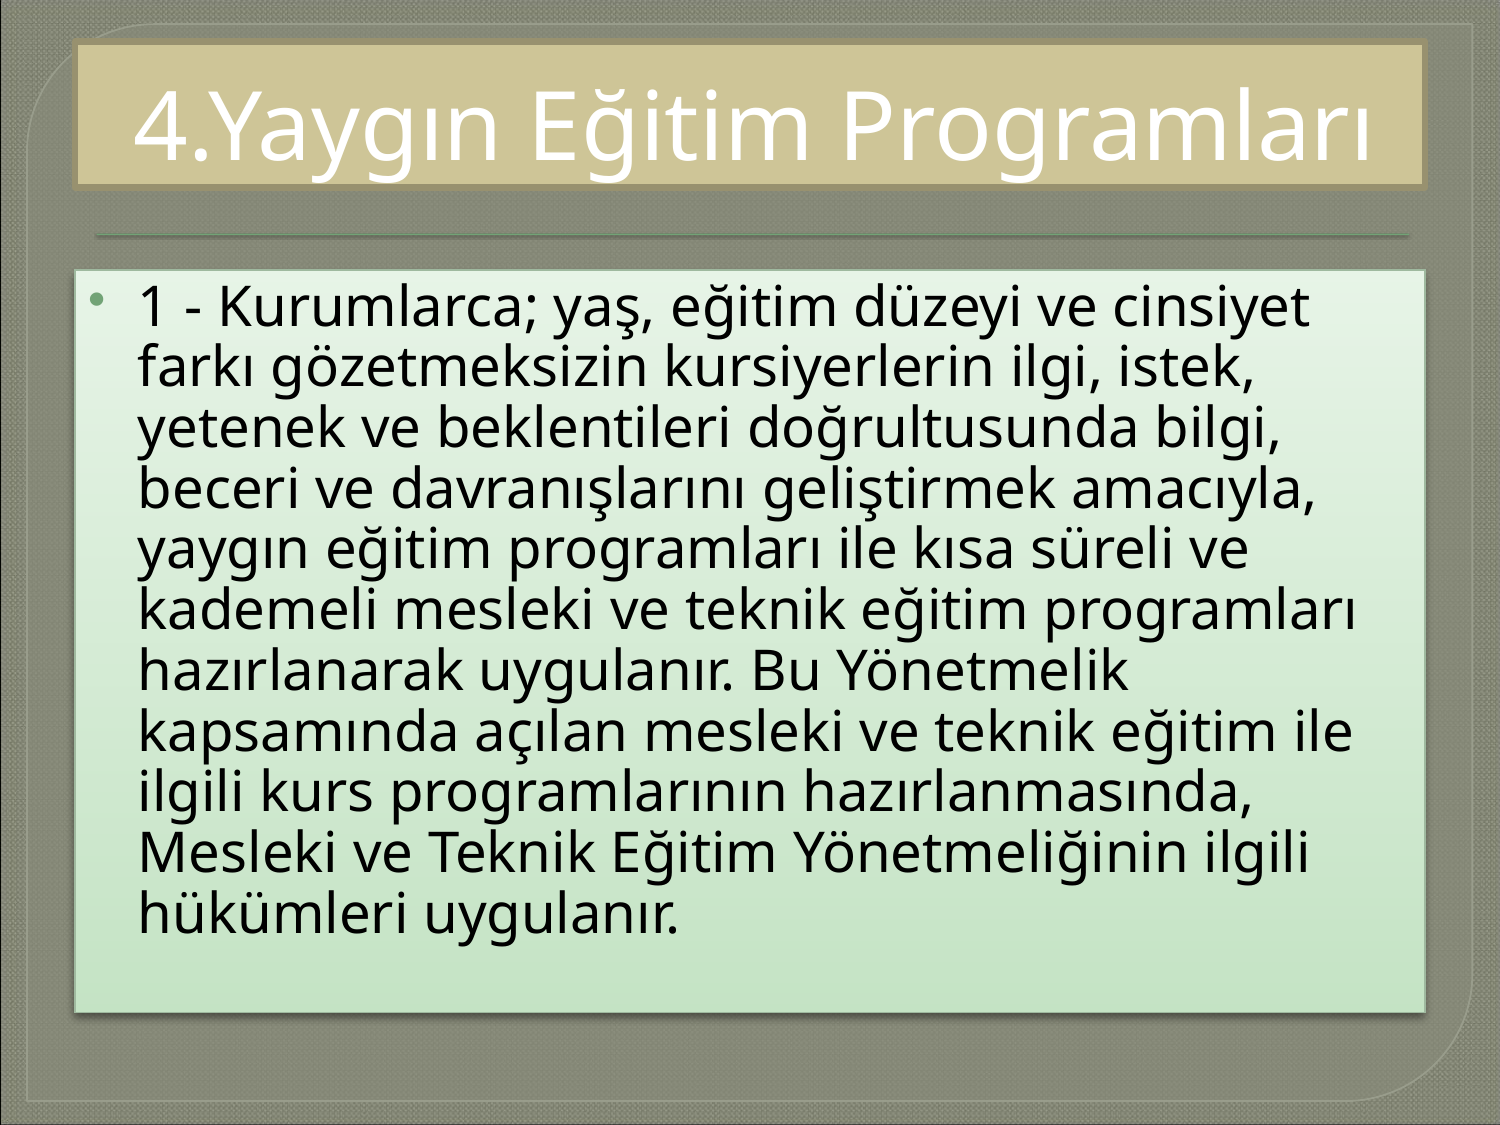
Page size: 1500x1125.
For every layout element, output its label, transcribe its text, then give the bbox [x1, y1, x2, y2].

list 1 - Kurumlarca; yaş, eğitim düzeyi ve cinsiyet farkı gözetmeksizin kursiyerlerin ilgi, istek, yetenek ve beklentileri doğrultusunda bilgi, beceri ve davranışlarını geliştirmek amacıyla, yaygın eğitim programları ile kısa süreli ve kademeli mesleki ve teknik eğitim programları hazırlanarak uygulanır. Bu Yönetmelik kapsamında açılan mesleki ve teknik eğitim ile ilgili kurs programlarının hazırlanmasında, Mesleki ve Teknik Eğitim Yönetmeliğinin ilgili hükümleri uygulanır. [74, 269, 1426, 1013]
picture [0, 0, 1500, 1125]
title 4.Yaygın Eğitim Programları [72, 38, 1428, 191]
